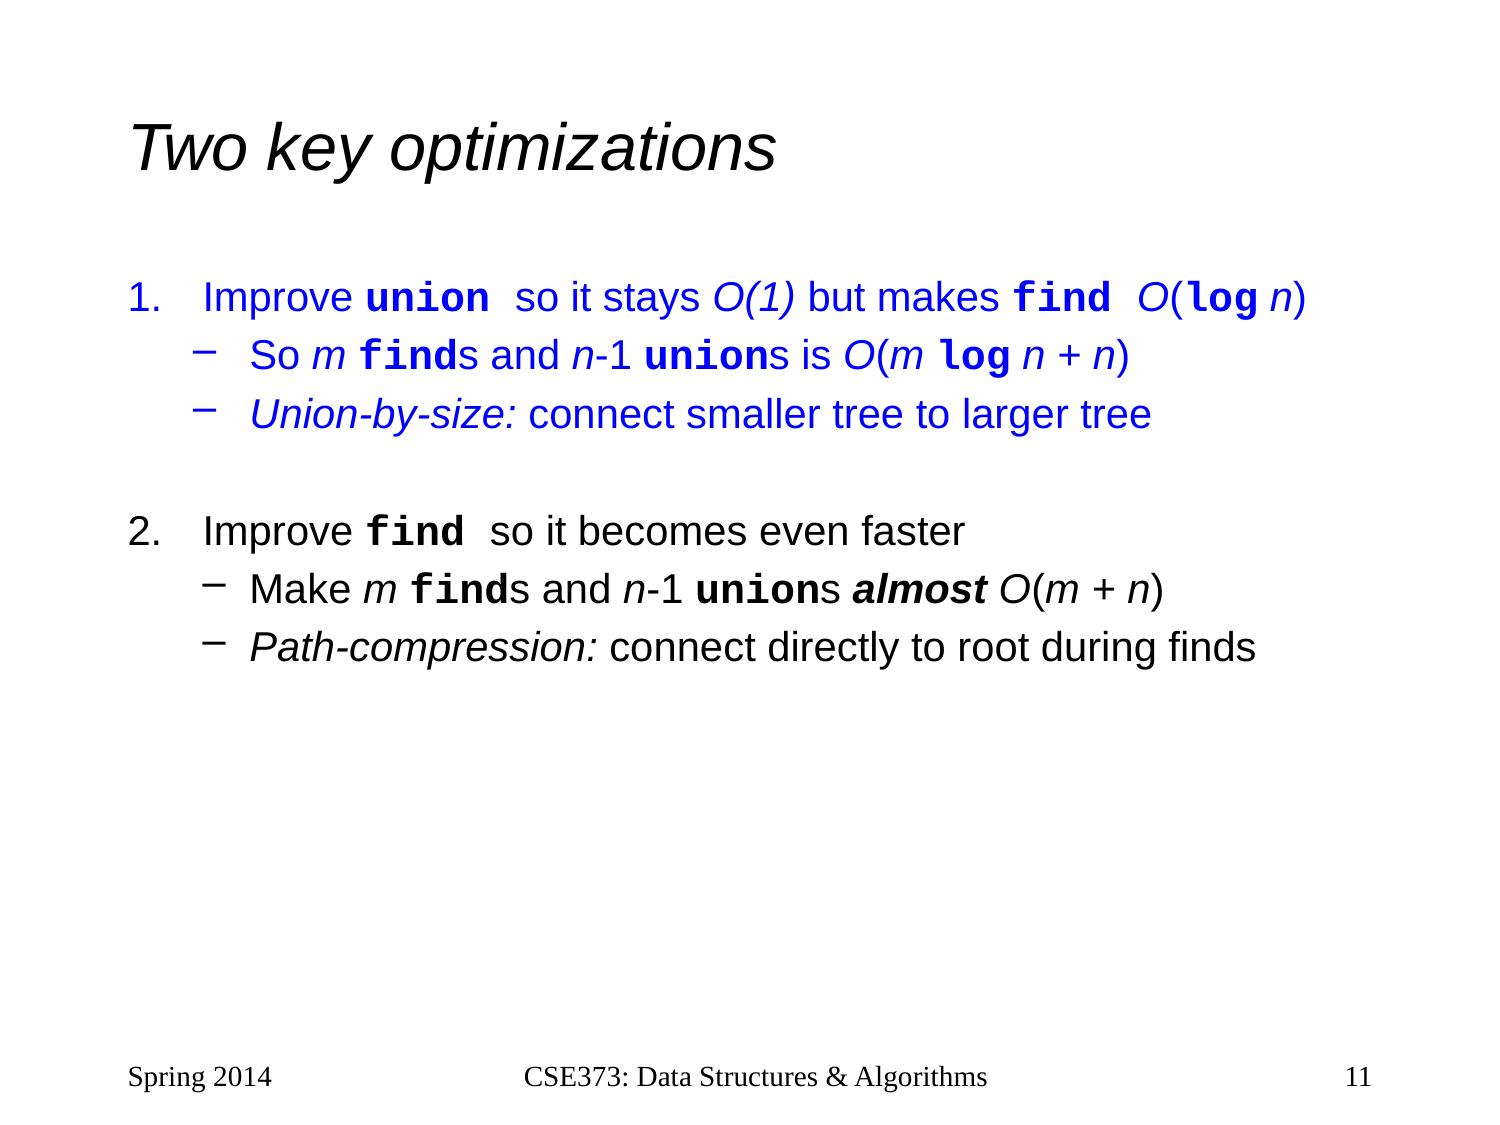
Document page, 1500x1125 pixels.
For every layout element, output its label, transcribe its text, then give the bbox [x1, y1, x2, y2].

title Two key optimizations [112, 49, 1388, 238]
list Improve union so it stays O(1) but makes find O(log n) So m finds and n-1 unions is O(m log n + n) Union-by-size: connect smaller tree to larger tree Improve find so it becomes even faster Make m finds and n-1 unions almost O(m + n) Path-compression: connect directly to root during finds [112, 262, 1388, 1001]
slide_number 11 [1074, 1049, 1388, 1125]
slide_number Spring 2014 [112, 1049, 426, 1125]
footer CSE373: Data Structures & Algorithms [474, 1049, 1038, 1125]
